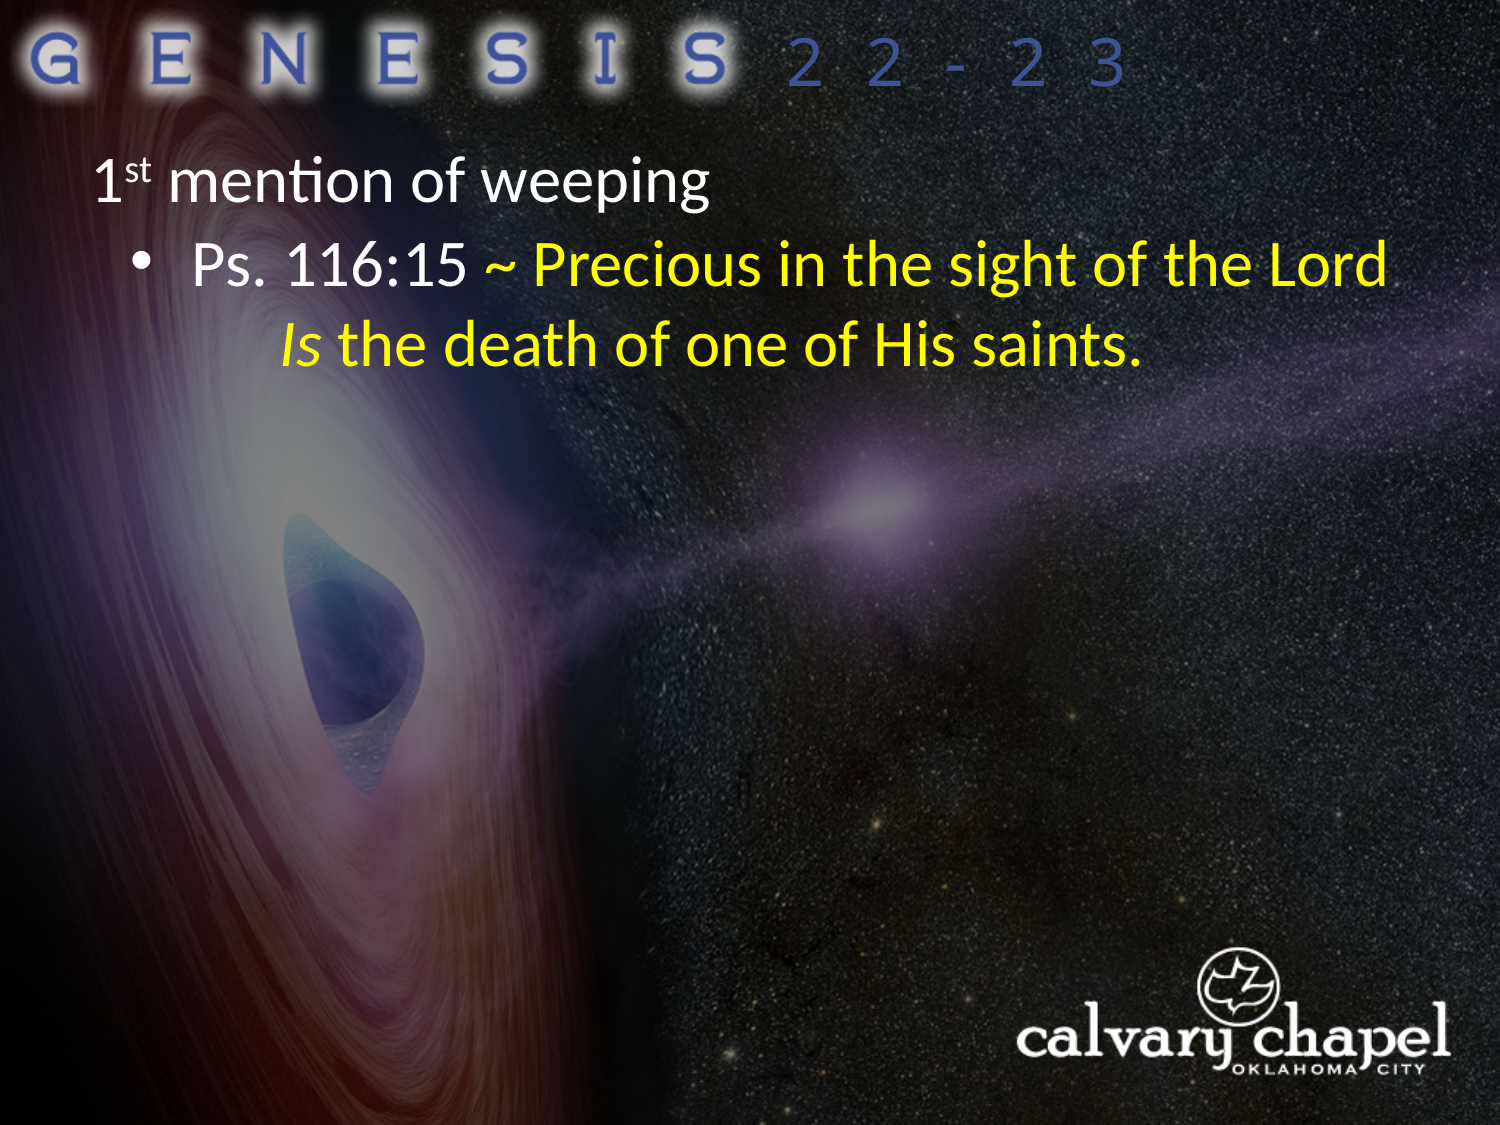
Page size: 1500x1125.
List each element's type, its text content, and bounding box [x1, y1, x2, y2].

picture [0, 0, 1500, 1125]
text_box 1st mention of weeping [75, 128, 1429, 224]
text_box Ps. 116:15 ~ Precious in the sight of the Lord Is the death of one of His saints. [115, 211, 1425, 387]
text_box 22-23 [771, 12, 1429, 108]
